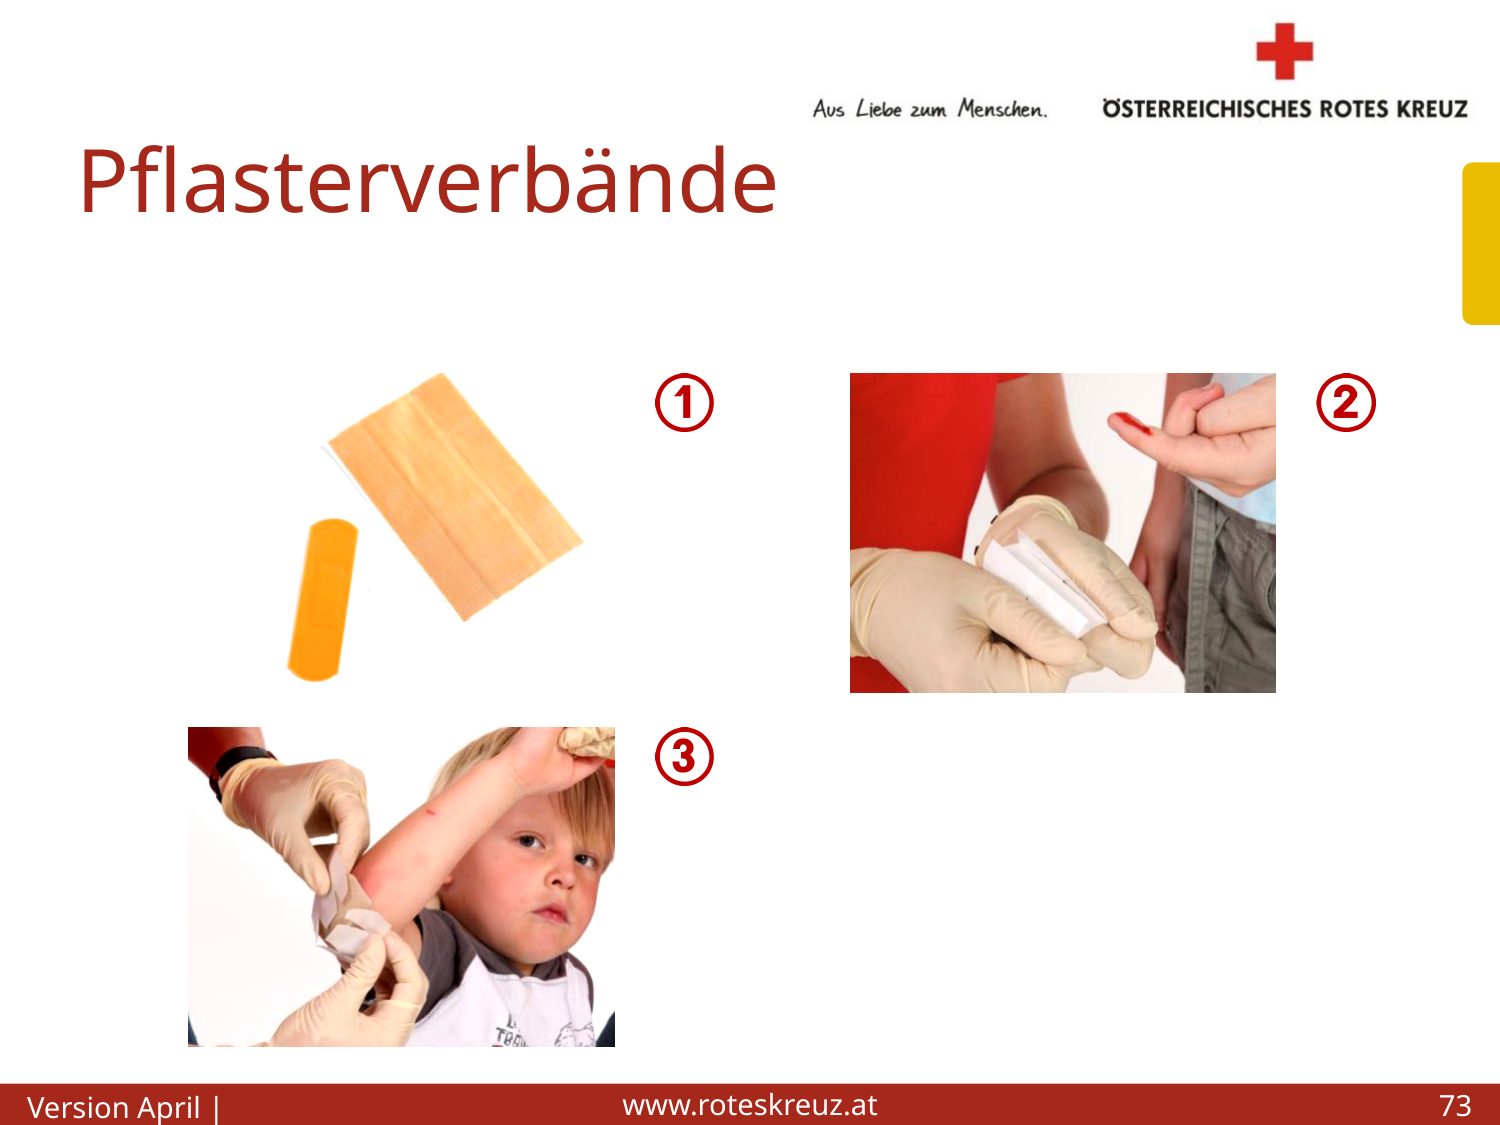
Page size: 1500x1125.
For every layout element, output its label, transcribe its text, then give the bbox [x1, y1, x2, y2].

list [188, 373, 615, 693]
title Pflasterverbände [76, 125, 1353, 333]
picture [655, 727, 714, 786]
picture [785, 0, 1495, 146]
picture [655, 373, 714, 432]
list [850, 373, 1276, 693]
slide_number 73 [1174, 1079, 1488, 1125]
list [188, 727, 615, 1048]
text_box [1462, 162, 1500, 325]
picture [1316, 373, 1376, 432]
